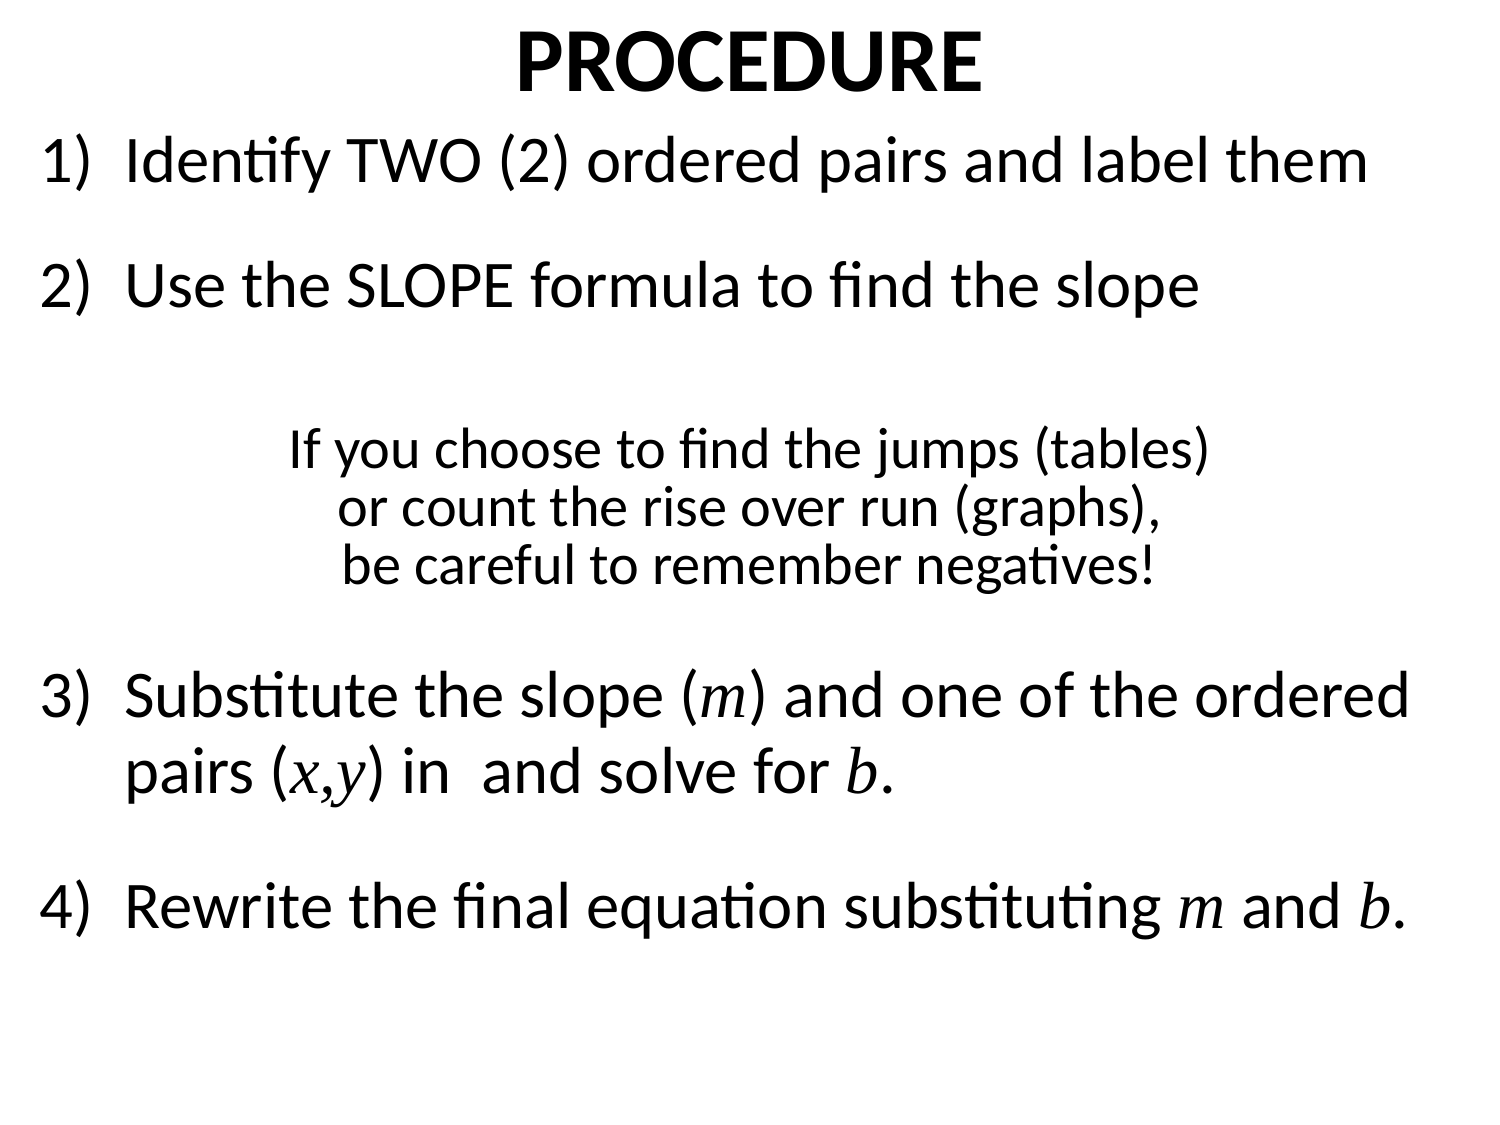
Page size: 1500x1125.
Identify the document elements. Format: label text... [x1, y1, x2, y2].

title PROCEDURE [75, 0, 1425, 138]
